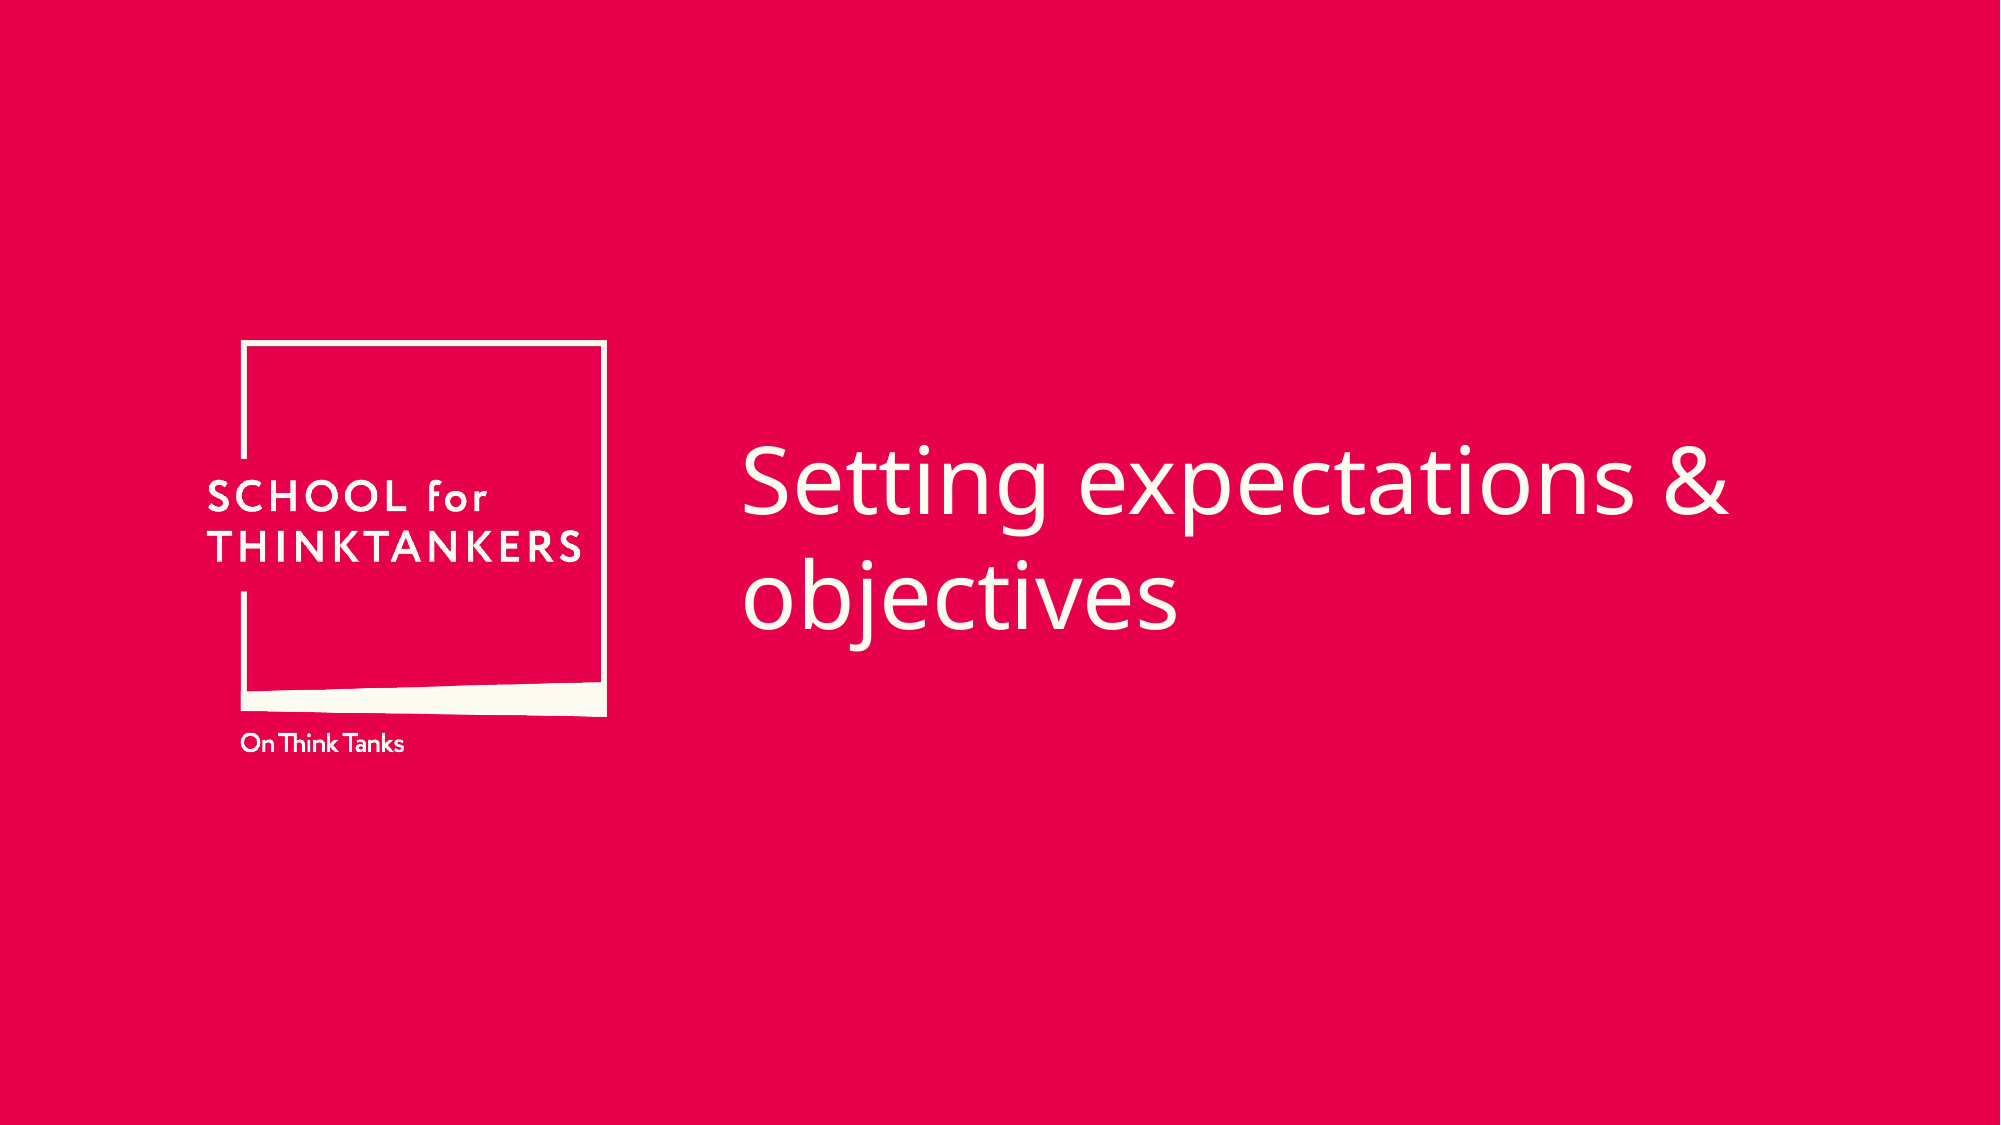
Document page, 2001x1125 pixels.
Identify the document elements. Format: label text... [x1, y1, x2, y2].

title Setting expectations & objectives [740, 309, 1830, 653]
picture [185, 318, 628, 774]
